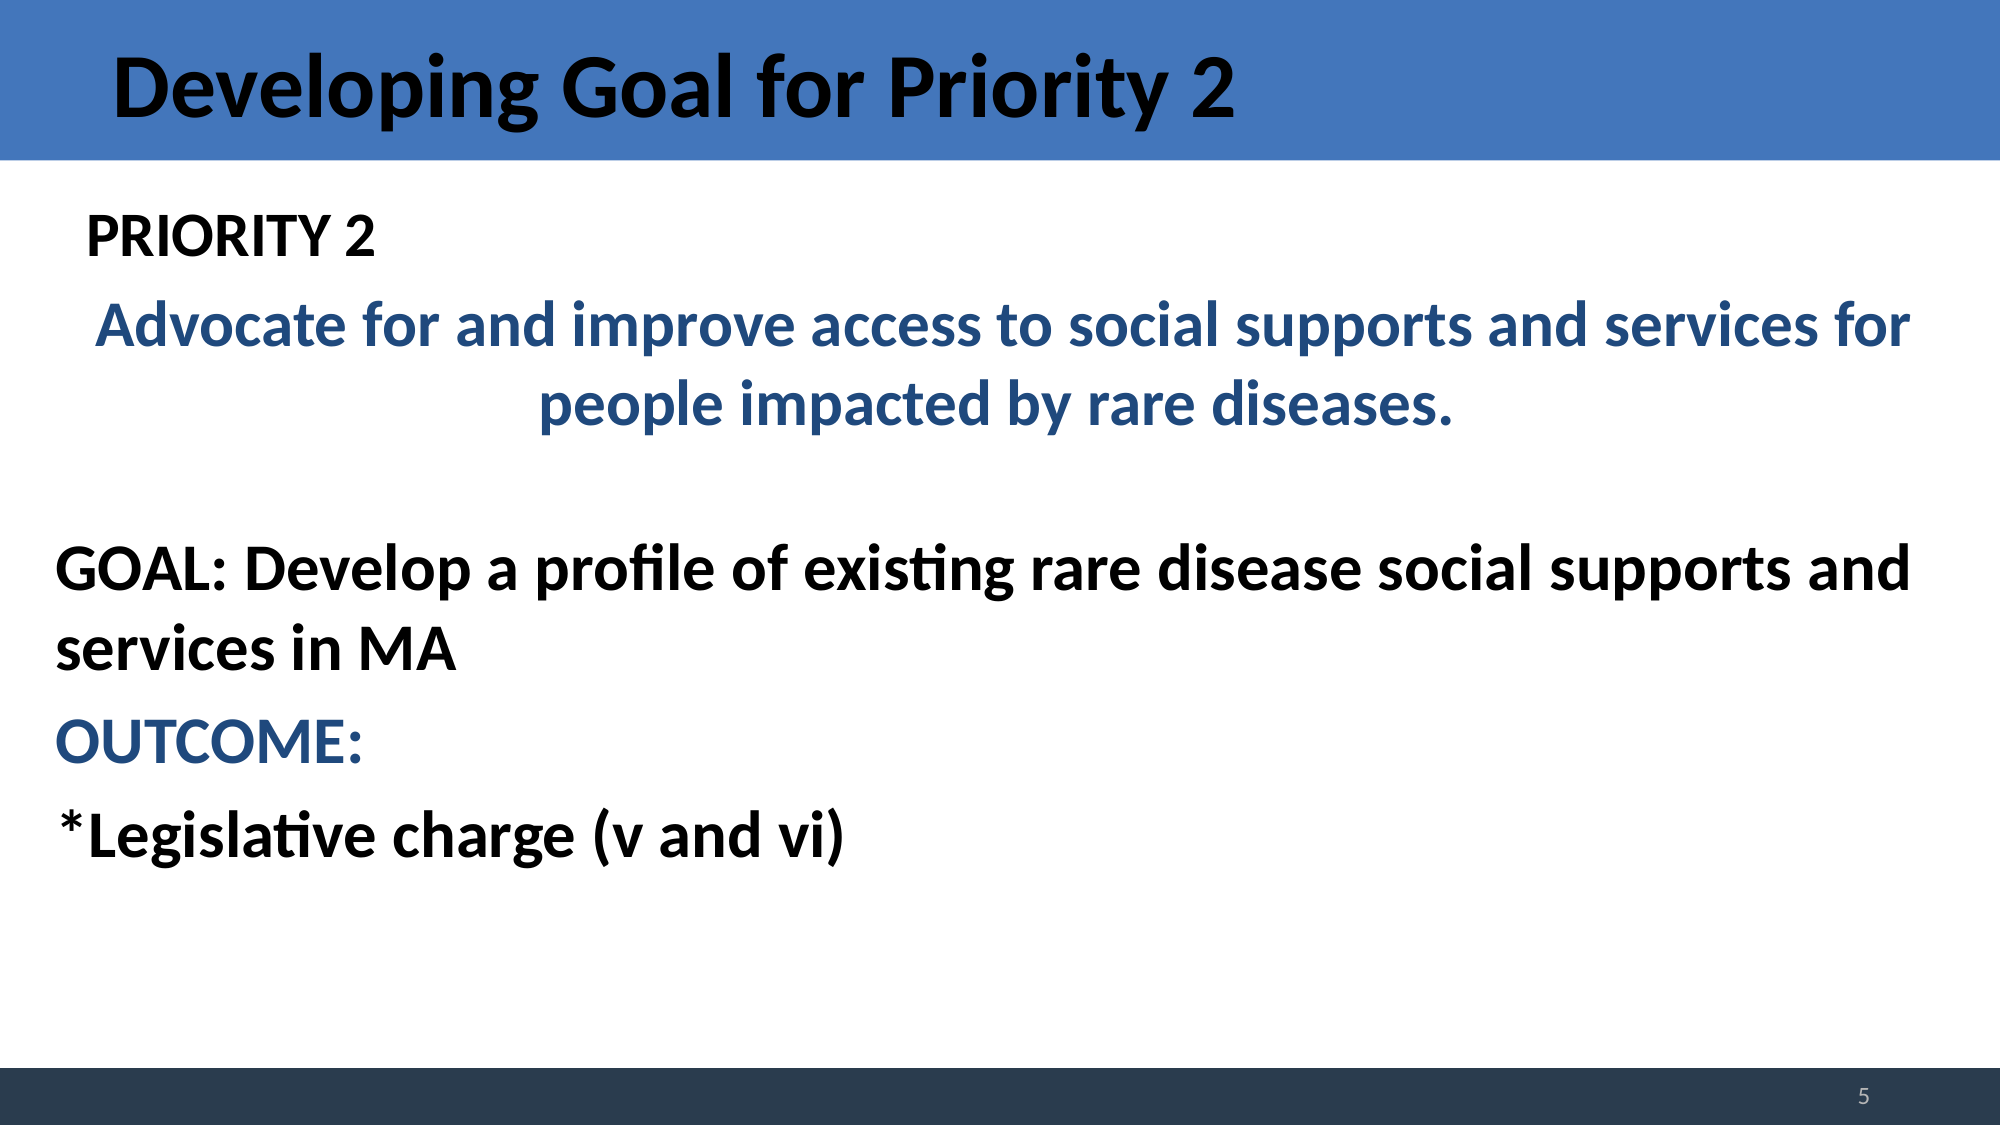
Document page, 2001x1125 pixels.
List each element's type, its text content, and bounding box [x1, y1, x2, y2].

slide_number 5 [1436, 1065, 1886, 1125]
list PRIORITY 2 Advocate for and improve access to social supports and services for people impacted by rare diseases. [71, 185, 1939, 448]
title Developing Goal for Priority 2 [97, 9, 1898, 153]
text_box GOAL: Develop a profile of existing rare disease social supports and services in MA OUTCOME: *Legislative charge (v and vi) [40, 516, 1939, 970]
